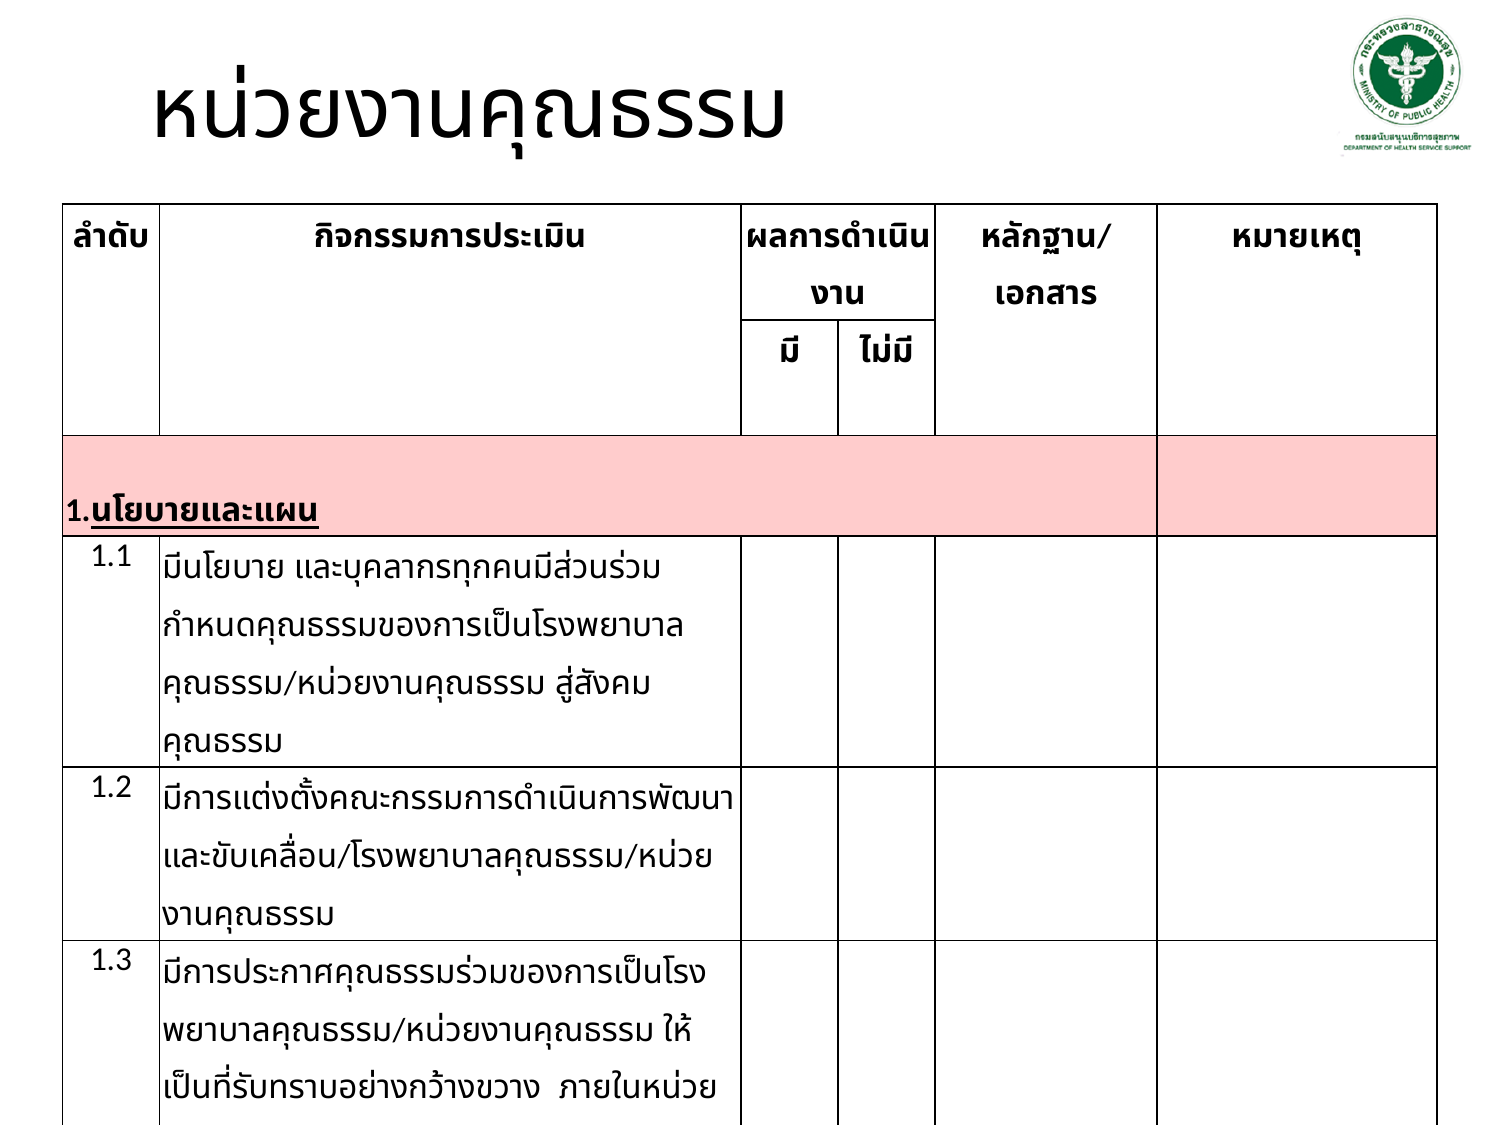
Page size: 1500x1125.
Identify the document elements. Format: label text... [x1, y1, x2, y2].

table_cell 1.3 [63, 941, 159, 1125]
table_cell ไม่มี [839, 321, 934, 435]
table_cell [742, 768, 837, 940]
table_header ผลการดำเนินงาน [742, 205, 934, 319]
table_cell 1.นโยบายและแผน [63, 436, 1156, 535]
table_cell [1158, 537, 1436, 766]
table_cell มีนโยบาย และบุคลากรทุกคนมีส่วนร่วมกำหนดคุณธรรมของการเป็นโรงพยาบาลคุณธรรม/หน่วยงานคุณธรรม สู่สังคมคุณธรรม [160, 537, 740, 766]
table_header หมายเหตุ [1158, 205, 1436, 435]
table_cell [936, 768, 1156, 940]
table_cell [839, 768, 934, 940]
table_cell [936, 941, 1156, 1125]
table_cell [742, 537, 837, 766]
table_header กิจกรรมการประเมิน [160, 205, 740, 435]
table_cell [1158, 436, 1436, 535]
table_cell [936, 537, 1156, 766]
table_header หลักฐาน/เอกสาร [936, 205, 1156, 435]
table_cell [1158, 768, 1436, 940]
table_cell 1.2 [63, 768, 159, 940]
title หน่วยงานคุณธรรม [75, 45, 888, 163]
table_cell 1.1 [63, 537, 159, 766]
table_cell [742, 941, 837, 1125]
table_cell มี [742, 321, 837, 435]
table_cell มีการประกาศคุณธรรมร่วมของการเป็นโรงพยาบาลคุณธรรม/หน่วยงานคุณธรรม ให้เป็นที่รับทราบอย่างกว้างขวาง ภายในหน่วยงาน [160, 941, 740, 1125]
picture [1313, 0, 1499, 185]
table_header ลำดับ [63, 205, 159, 435]
table_cell มีการแต่งตั้งคณะกรรมการดำเนินการพัฒนาและขับเคลื่อน/โรงพยาบาลคุณธรรม/หน่วยงานคุณธรรม [160, 768, 740, 940]
table_cell [839, 537, 934, 766]
table_cell [1158, 941, 1436, 1125]
table_cell [839, 941, 934, 1125]
